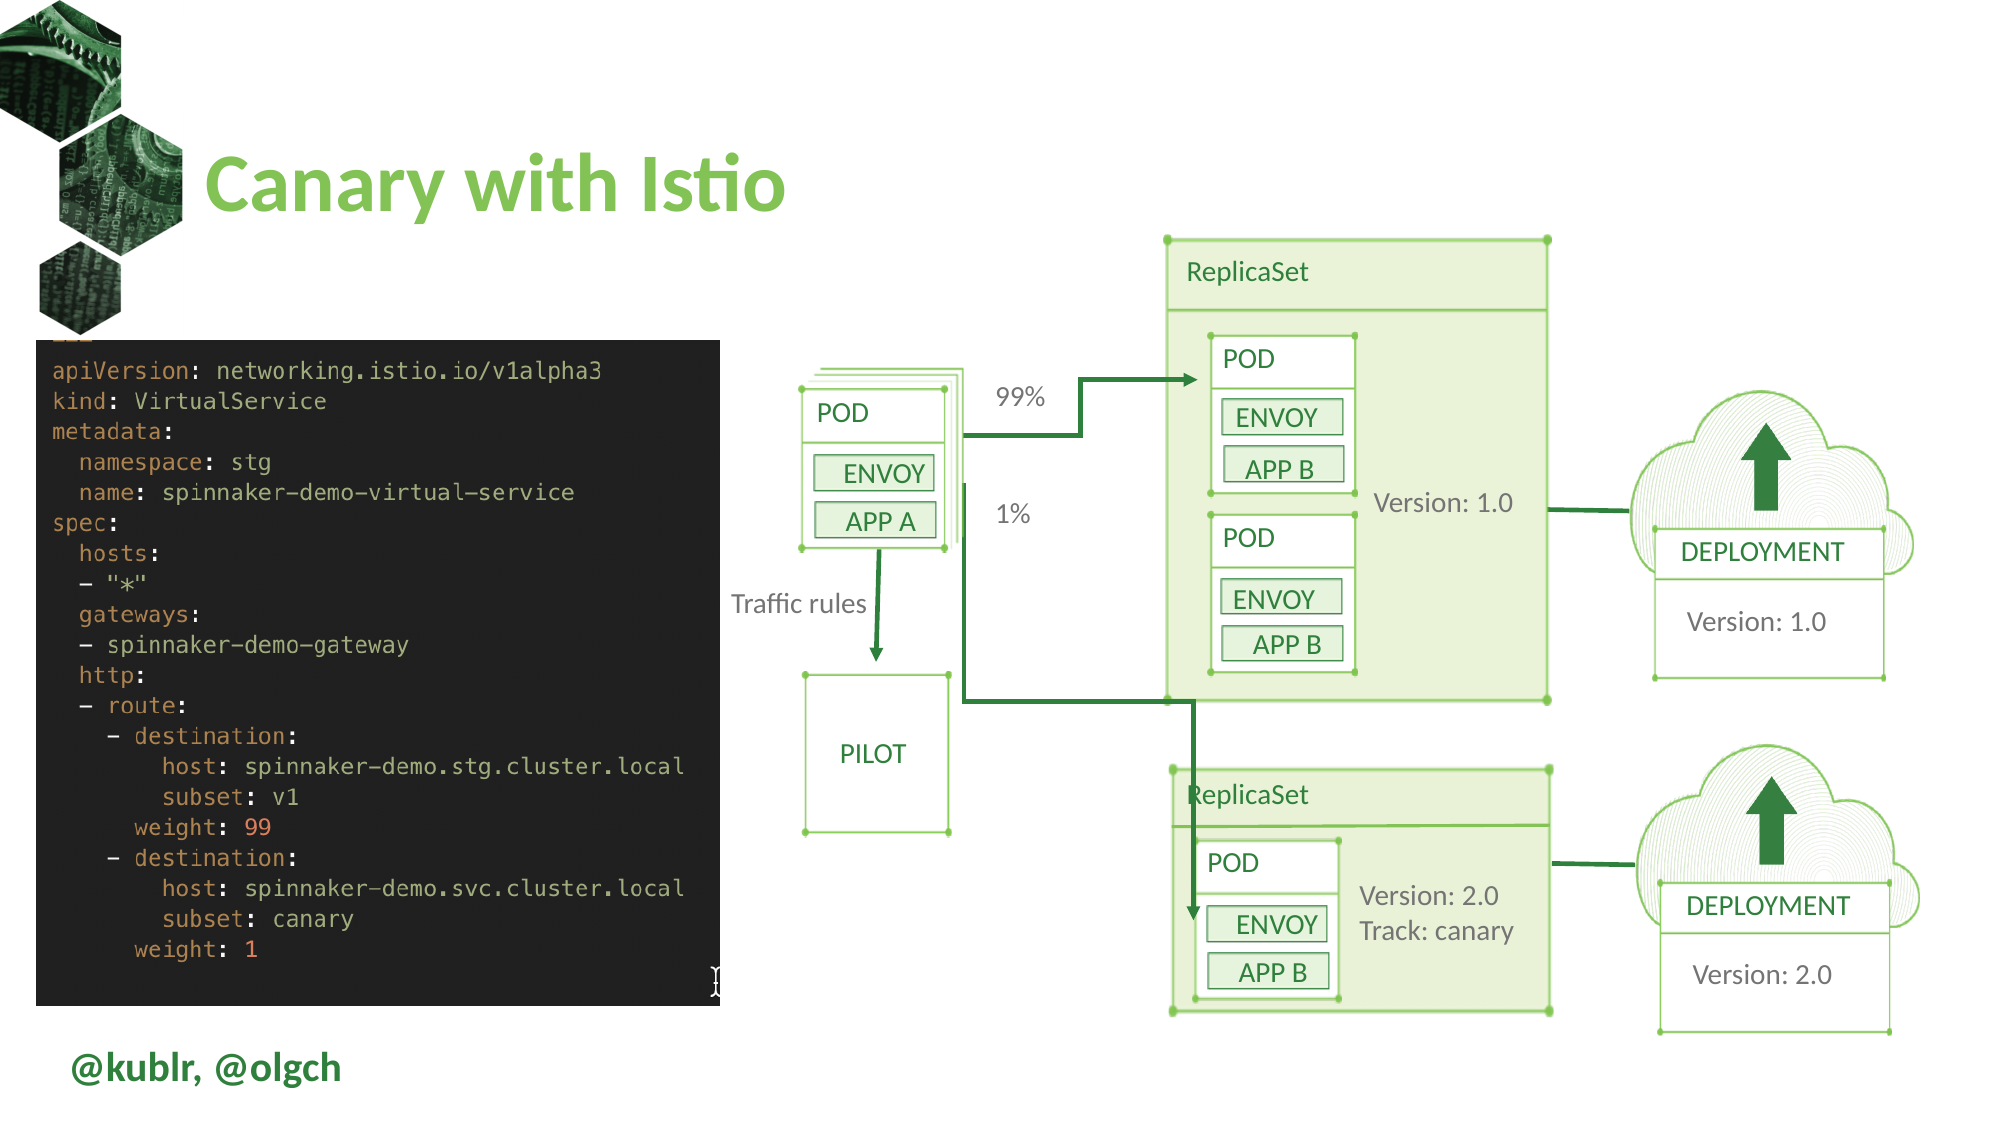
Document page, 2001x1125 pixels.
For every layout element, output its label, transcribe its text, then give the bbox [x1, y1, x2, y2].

text_box @kublr, @olgch [53, 1032, 487, 1099]
picture [0, 0, 183, 336]
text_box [715, 234, 1920, 1036]
list Canary with Istio [190, 132, 1816, 219]
picture [36, 340, 720, 1007]
